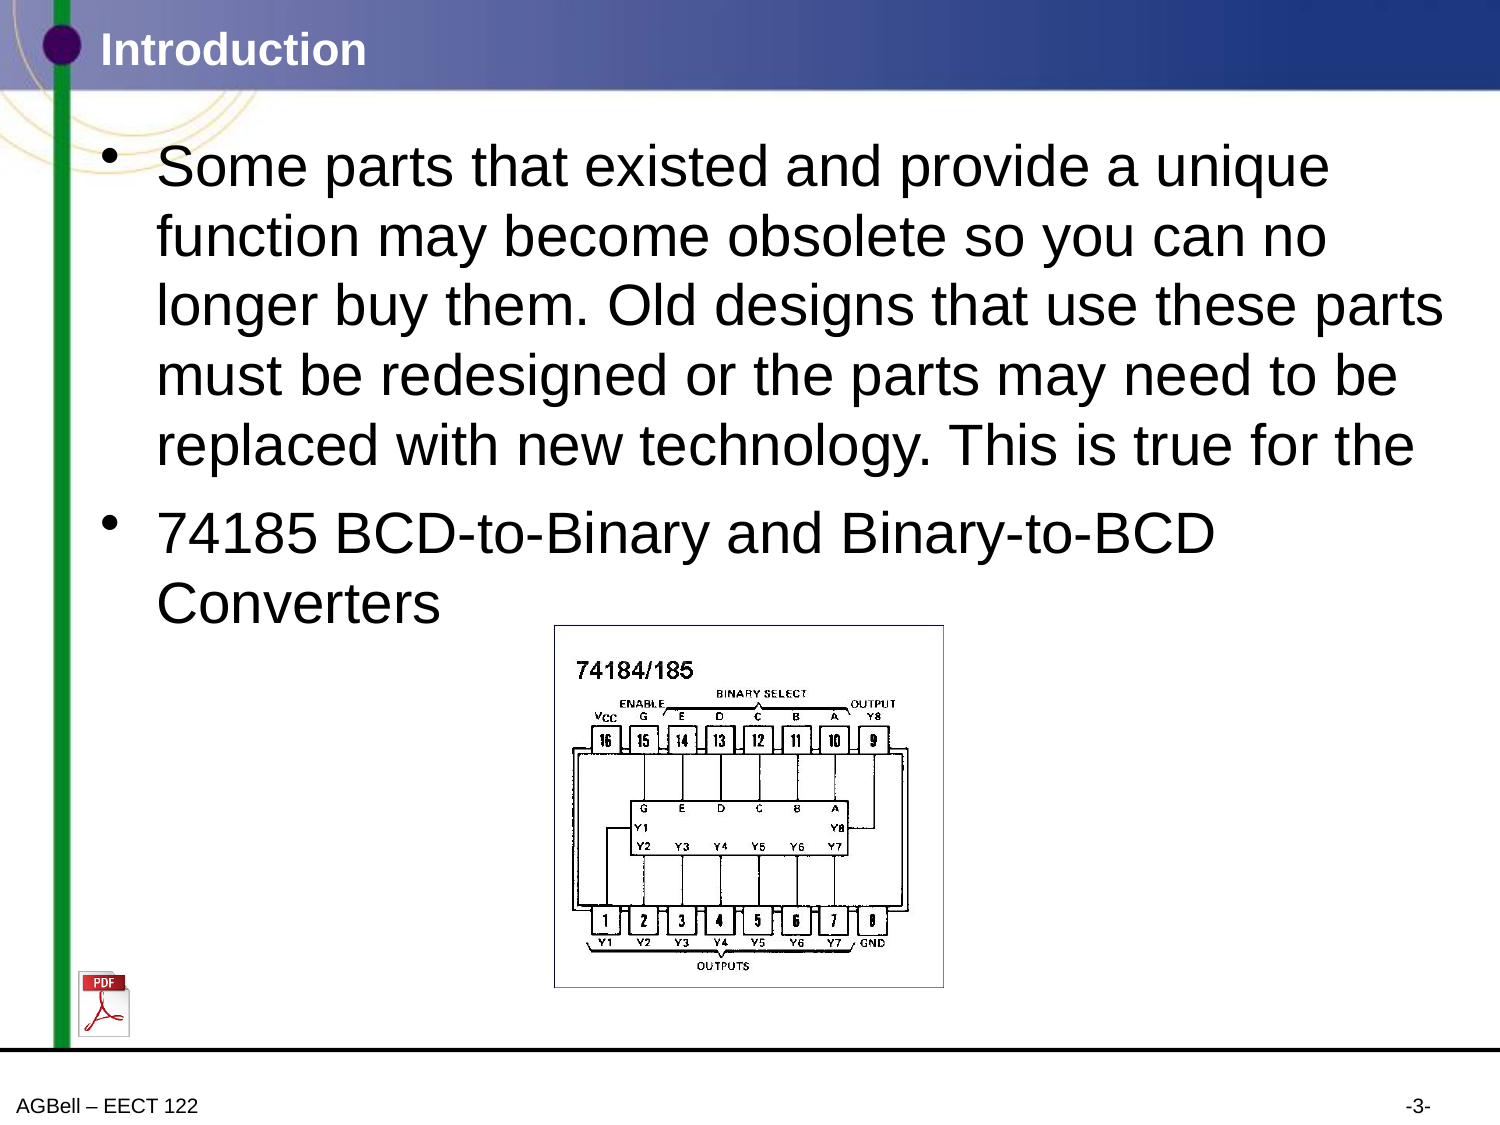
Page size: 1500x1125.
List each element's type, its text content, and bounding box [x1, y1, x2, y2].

title Introduction [85, 11, 1481, 112]
text_box Some parts that existed and provide a unique function may become obsolete so you can no longer buy them. Old designs that use these parts must be redesigned or the parts may need to be replaced with new technology. This is true for the 74185 BCD-to-Binary and Binary-to-BCD Converters [85, 120, 1483, 353]
picture [0, 0, 1500, 1047]
